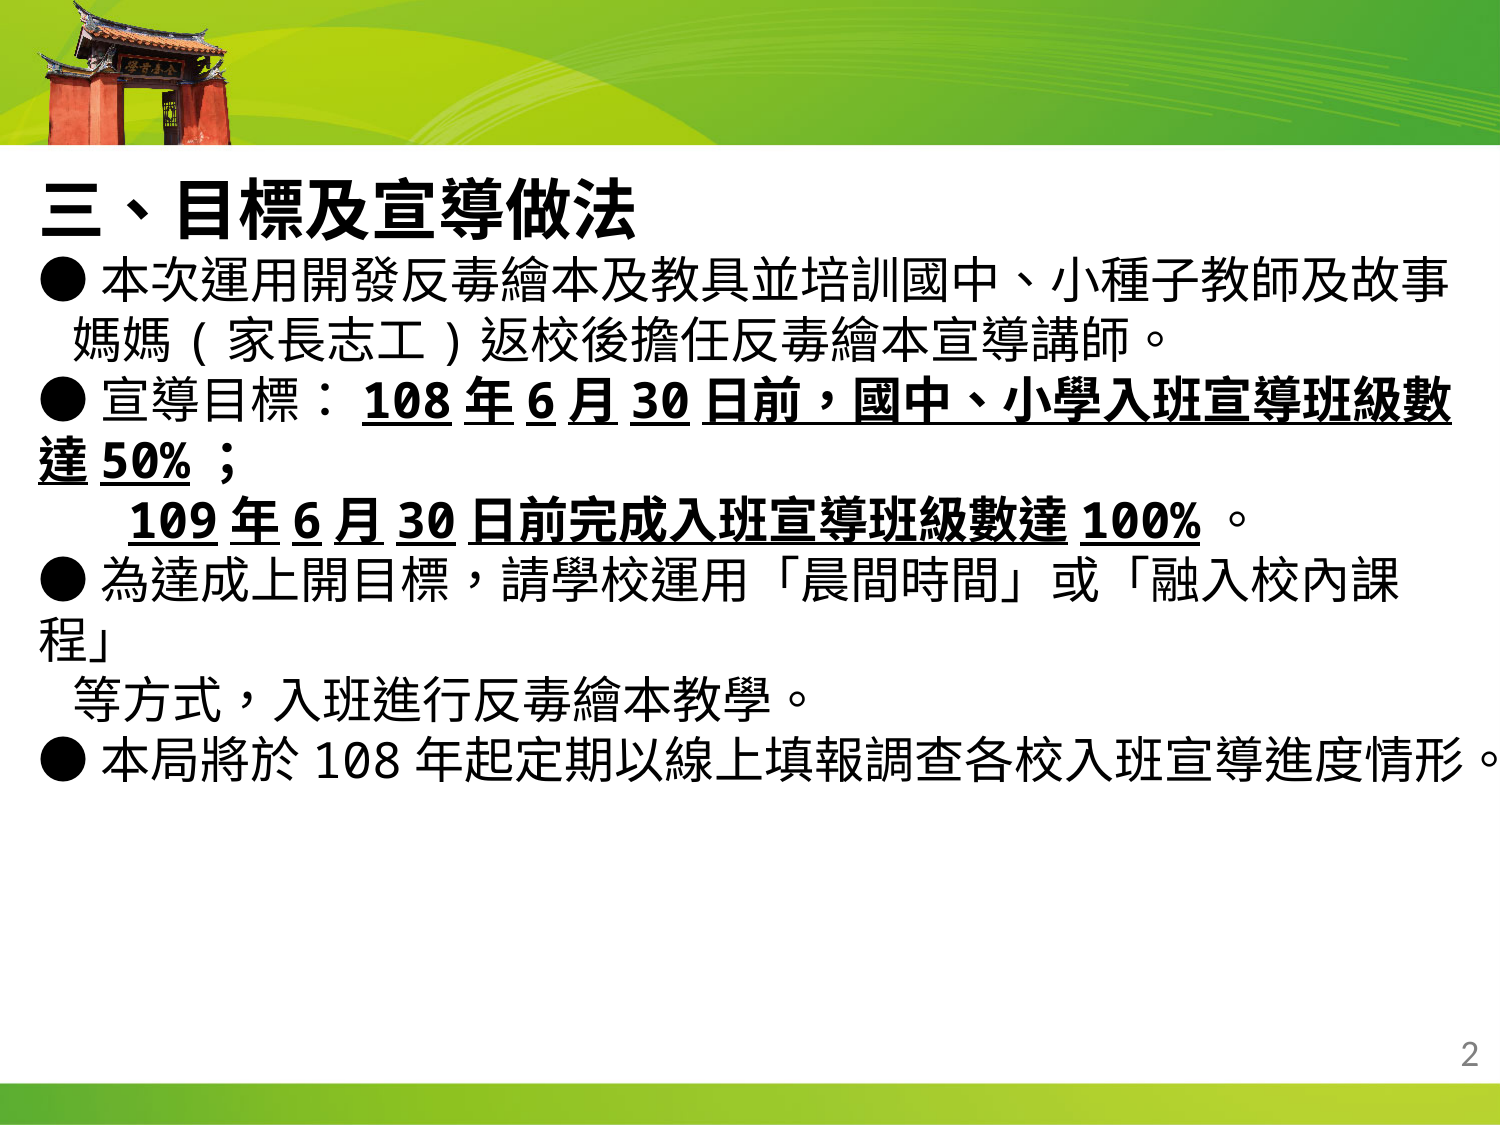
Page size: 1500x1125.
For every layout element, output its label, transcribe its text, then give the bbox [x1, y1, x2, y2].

picture [0, 0, 1500, 1125]
text_box 三、目標及宣導做法 ●本次運用開發反毒繪本及教具並培訓國中、小種子教師及故事 媽媽(家長志工)返校後擔任反毒繪本宣導講師。 ●宣導目標：108年6月30日前，國中、小學入班宣導班級數達50%； 109年6月30日前完成入班宣導班級數達100%。 ●為達成上開目標，請學校運用「晨間時間」或「融入校內課程」 等方式，入班進行反毒繪本教學。 ●本局將於108年起定期以線上填報調查各校入班宣導進度情形。 [23, 160, 1495, 796]
text_box 2 [1305, 1021, 1495, 1082]
